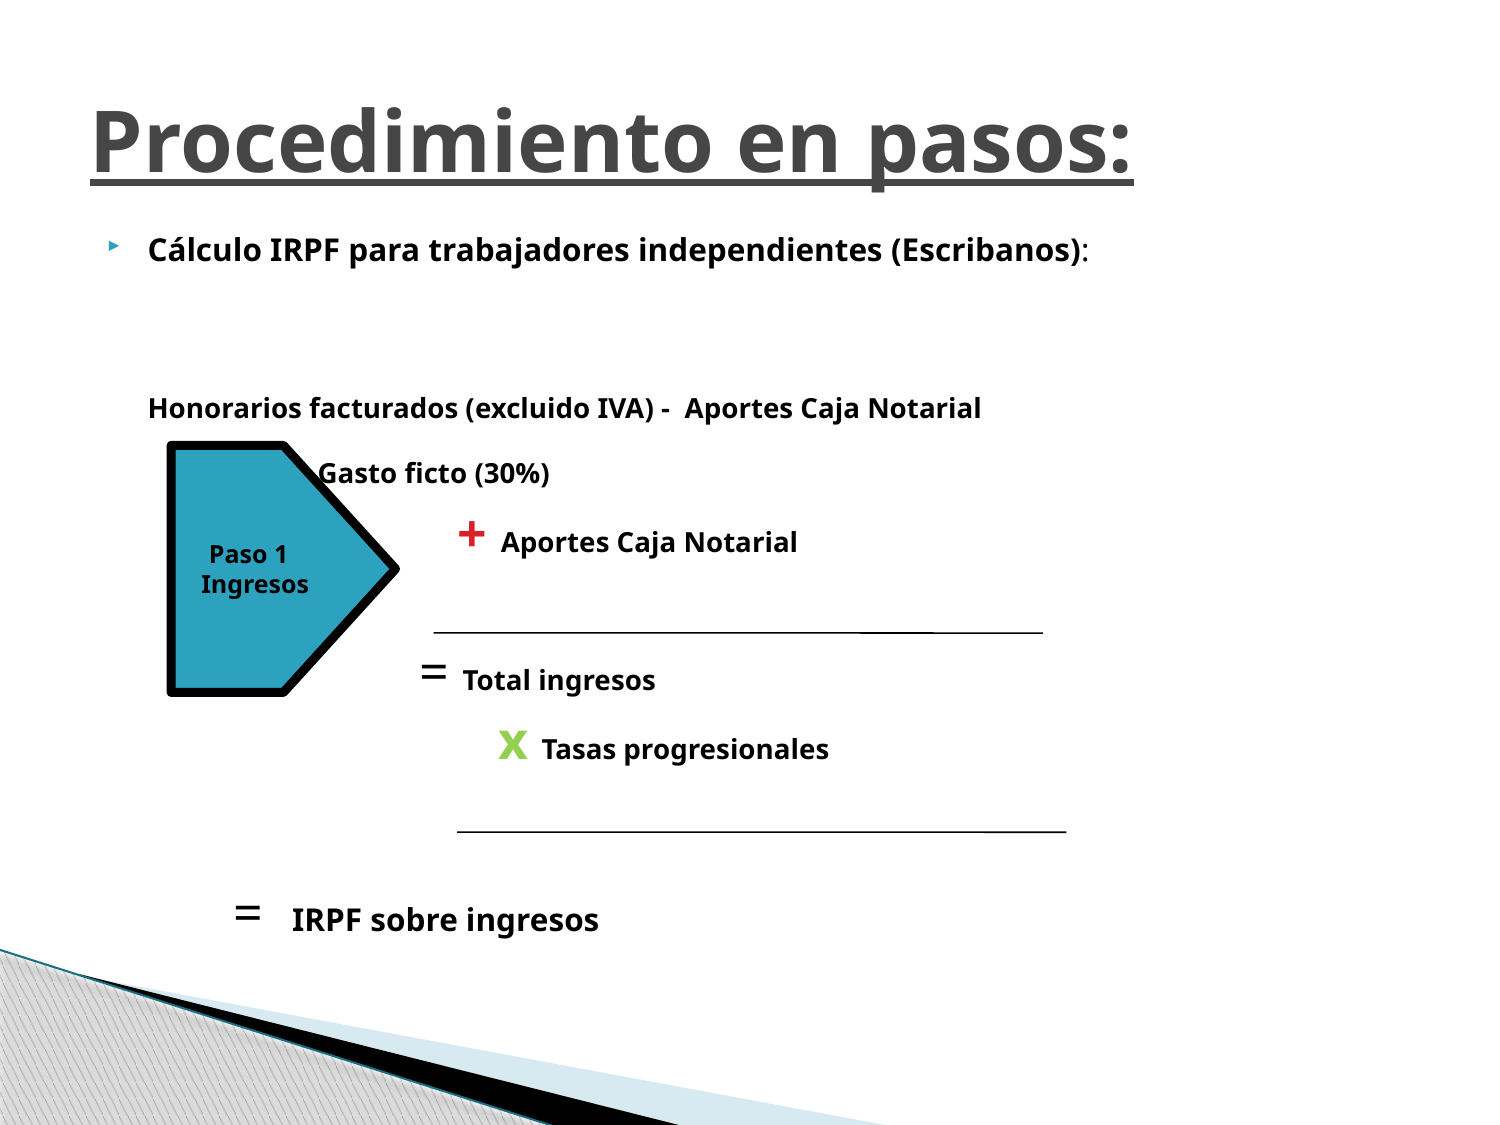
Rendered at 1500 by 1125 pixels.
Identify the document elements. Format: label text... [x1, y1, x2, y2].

title Procedimiento en pasos: [75, 45, 1425, 233]
list Cálculo IRPF para trabajadores independientes (Escribanos): Honorarios facturados (excluido IVA) - Aportes Caja Notarial - Gasto ficto (30%) + Aportes Caja Notarial = Total ingresos x Tasas progresionales = IRPF sobre ingresos [75, 233, 1425, 986]
text_box Paso 1 Ingresos [166, 440, 401, 697]
